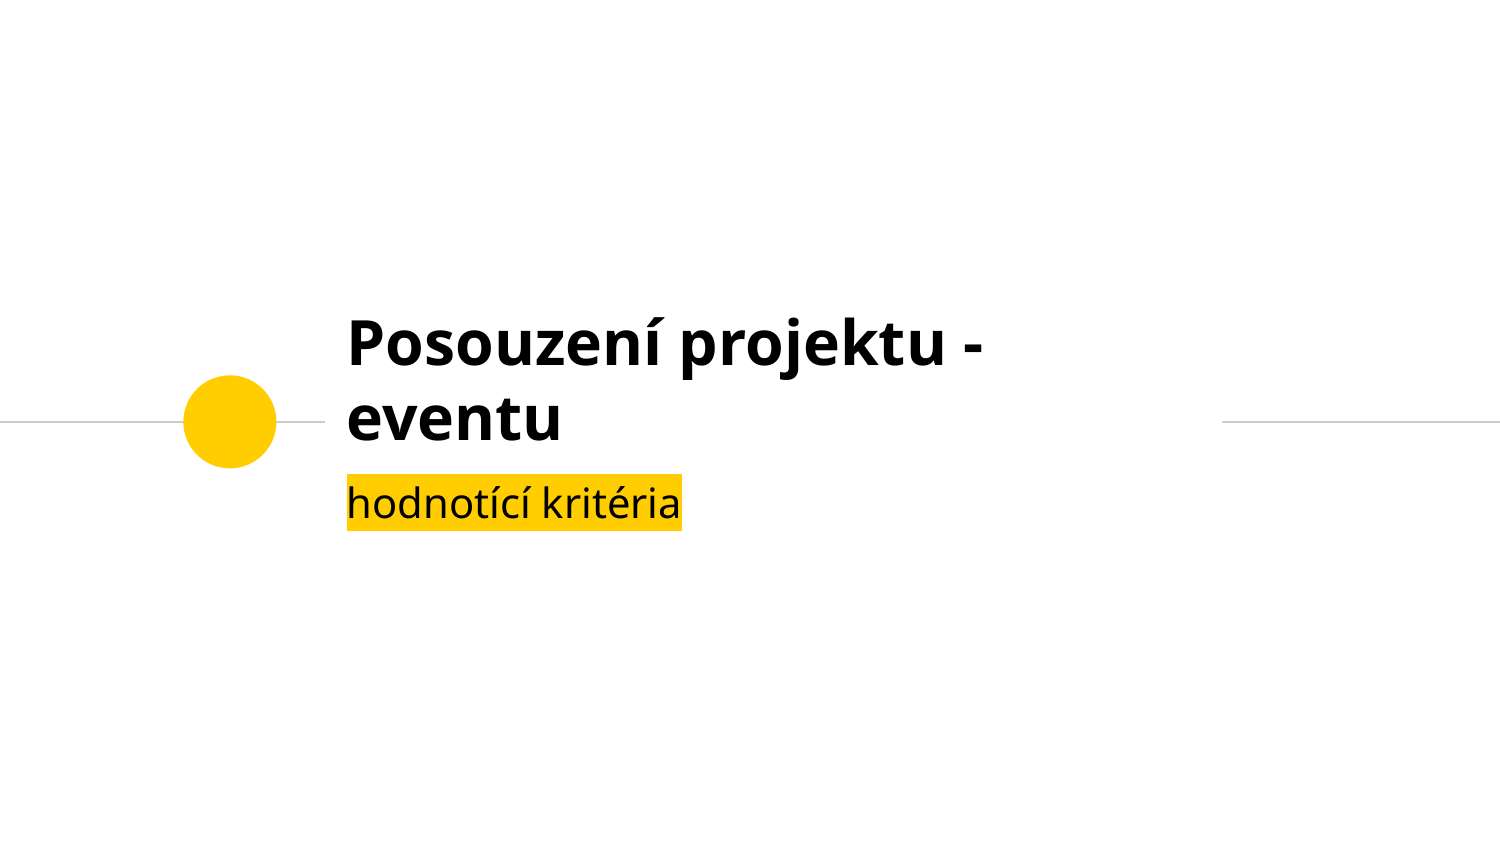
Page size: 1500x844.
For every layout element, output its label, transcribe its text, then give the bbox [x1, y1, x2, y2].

title Posouzení projektu - eventu [331, 277, 1223, 469]
subtitle hodnotící kritéria [331, 461, 1249, 591]
